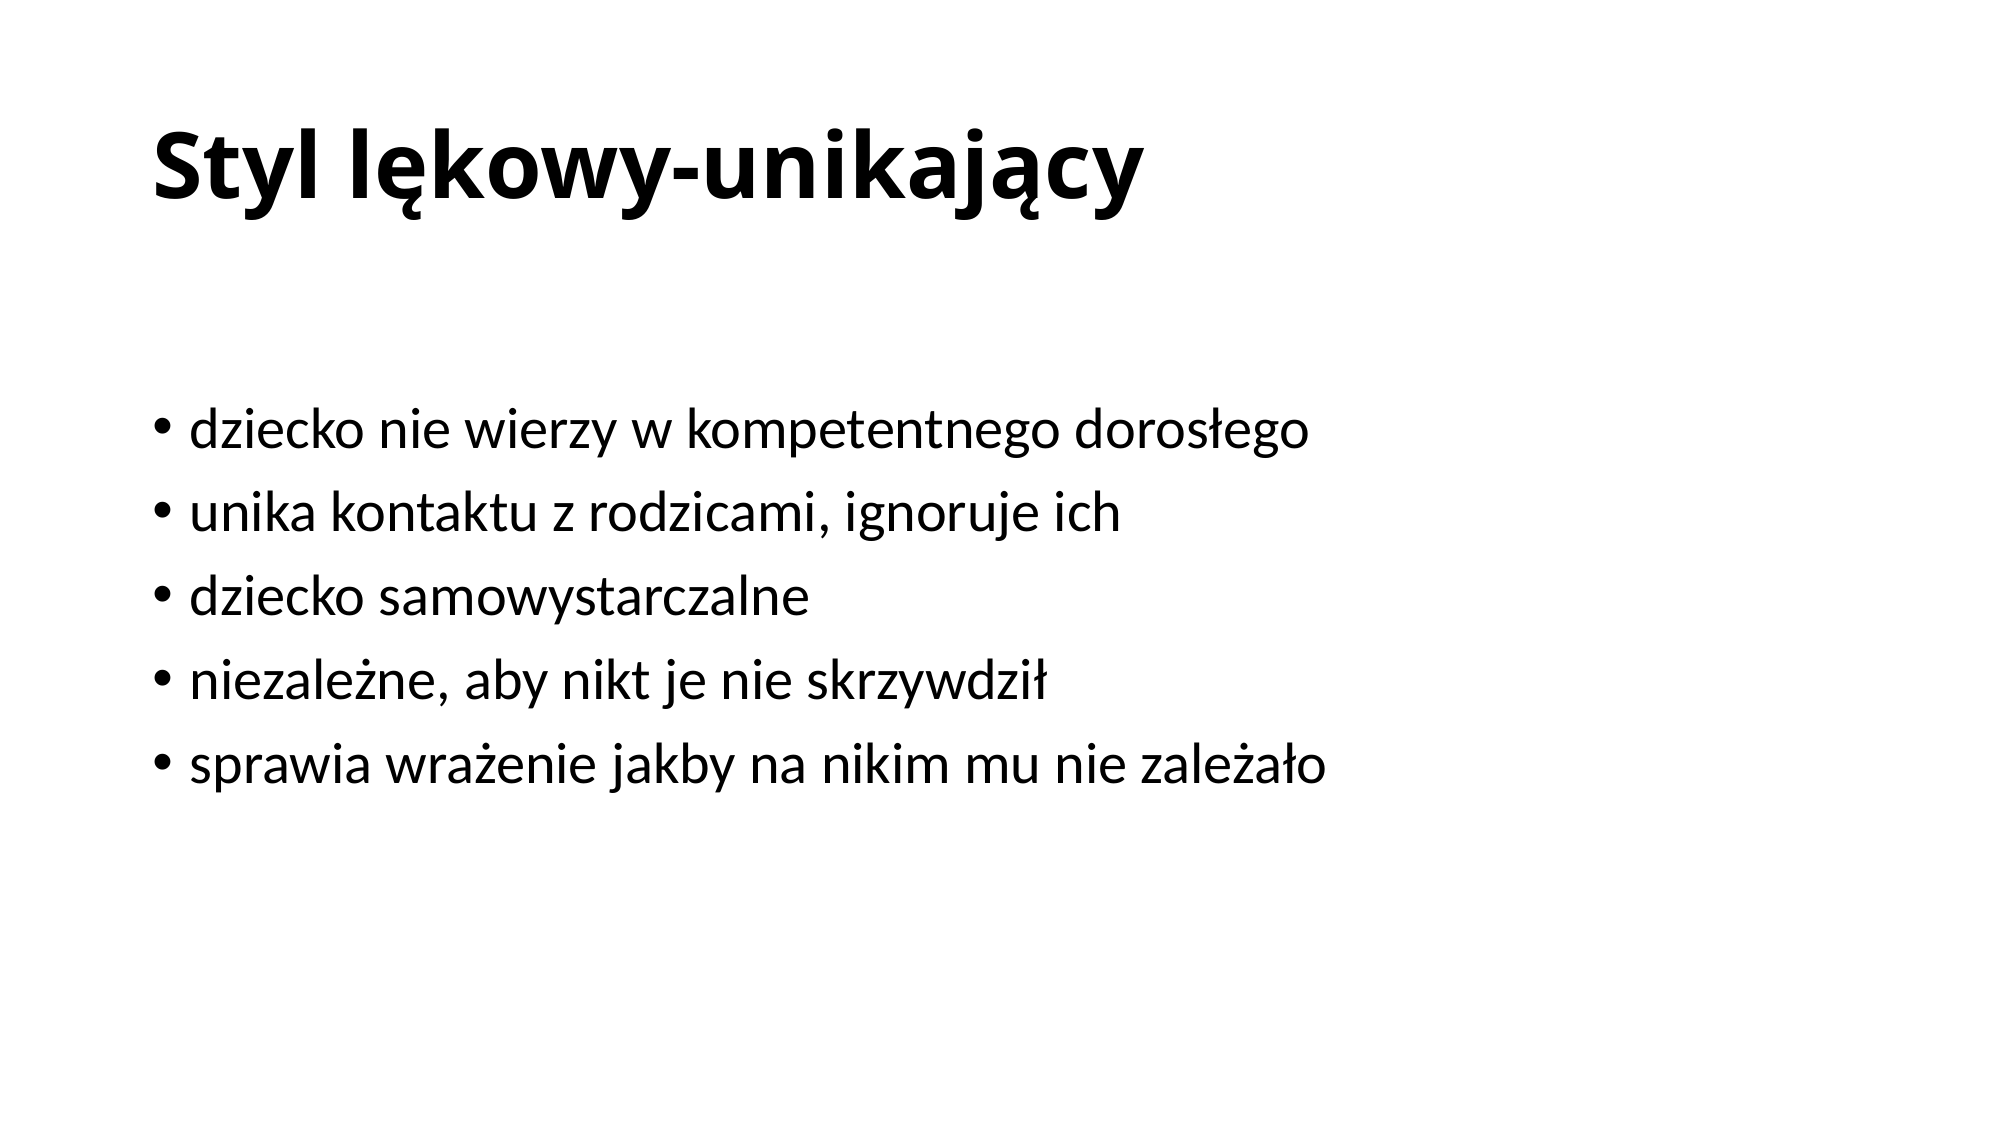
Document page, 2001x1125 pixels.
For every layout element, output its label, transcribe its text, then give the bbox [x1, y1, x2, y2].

title Styl lękowy-unikający [137, 59, 1863, 278]
list dziecko nie wierzy w kompetentnego dorosłego unika kontaktu z rodzicami, ignoruje ich dziecko samowystarczalne niezależne, aby nikt je nie skrzywdził sprawia wrażenie jakby na nikim mu nie zależało [137, 299, 1863, 1014]
